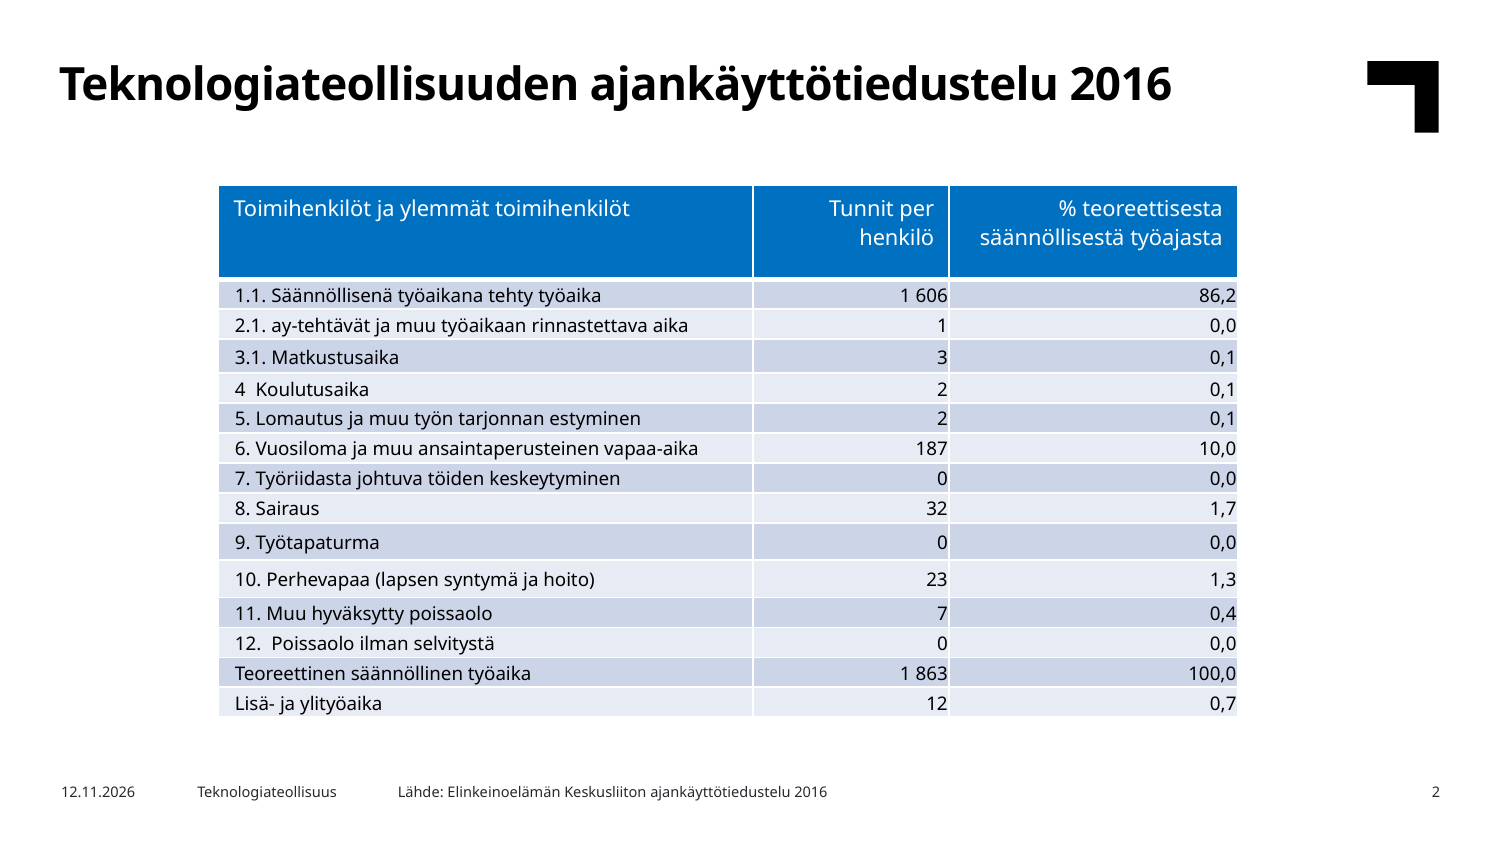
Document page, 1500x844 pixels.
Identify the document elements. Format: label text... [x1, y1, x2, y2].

footer Teknologiateollisuus [182, 775, 382, 803]
slide_number 2 [1313, 775, 1456, 803]
table_cell 0,1 [950, 374, 1237, 402]
table_cell 0,4 [950, 598, 1237, 627]
table_cell 6. Vuosiloma ja muu ansaintaperusteinen vapaa-aika [219, 434, 752, 462]
list Lähde: Elinkeinoelämän Keskusliiton ajankäyttötiedustelu 2016 [382, 775, 892, 803]
table_header Toimihenkilöt ja ylemmät toimihenkilöt [219, 186, 752, 277]
table_cell 2 [754, 404, 948, 432]
table_cell 3 [754, 340, 948, 372]
table_cell 9. Työtapaturma [219, 524, 752, 559]
table_cell 23 [754, 561, 948, 597]
table_cell 1,3 [950, 561, 1237, 597]
table_cell 0,0 [950, 464, 1237, 492]
table_cell 187 [754, 434, 948, 462]
table_cell 7 [754, 598, 948, 627]
table_cell 12. Poissaolo ilman selvitystä [219, 628, 752, 657]
table_cell 2 [754, 374, 948, 402]
table_cell 2.1. ay-tehtävät ja muu työaikaan rinnastettava aika [219, 310, 752, 338]
table_cell 1 863 [754, 658, 948, 686]
table_cell 0 [754, 464, 948, 492]
table_cell 1.1. Säännöllisenä työaikana tehty työaika [219, 282, 752, 308]
table_cell 1 [754, 310, 948, 338]
table_cell 0,0 [950, 524, 1237, 559]
table_cell 32 [754, 494, 948, 522]
table_cell 4 Koulutusaika [219, 374, 752, 402]
table_cell 0,0 [950, 628, 1237, 657]
table_cell 10,0 [950, 434, 1237, 462]
table_header % teoreettisesta säännöllisestä työajasta [950, 186, 1237, 277]
table_cell 0 [754, 628, 948, 657]
table_cell 12 [754, 688, 948, 716]
table_cell 8. Sairaus [219, 494, 752, 522]
table_cell 1,7 [950, 494, 1237, 522]
list Teknologiateollisuuden ajankäyttötiedustelu 2016 [41, 46, 1353, 153]
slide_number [46, 775, 182, 803]
table_cell 86,2 [950, 282, 1237, 308]
table_cell Lisä- ja ylityöaika [219, 688, 752, 716]
table_cell 0 [754, 524, 948, 559]
table_cell 3.1. Matkustusaika [219, 340, 752, 372]
table_cell 0,1 [950, 340, 1237, 372]
table_cell 0,1 [950, 404, 1237, 432]
table_cell 0,0 [950, 310, 1237, 338]
table_cell Teoreettinen säännöllinen työaika [219, 658, 752, 686]
table_header Tunnit per henkilö [754, 186, 948, 277]
table_cell 11. Muu hyväksytty poissaolo [219, 598, 752, 627]
table_cell 7. Työriidasta johtuva töiden keskeytyminen [219, 464, 752, 492]
table_cell 0,7 [950, 688, 1237, 716]
table_cell 1 606 [754, 282, 948, 308]
table_cell 10. Perhevapaa (lapsen syntymä ja hoito) [219, 561, 752, 597]
table_cell 5. Lomautus ja muu työn tarjonnan estyminen [219, 404, 752, 432]
table_cell 100,0 [950, 658, 1237, 686]
